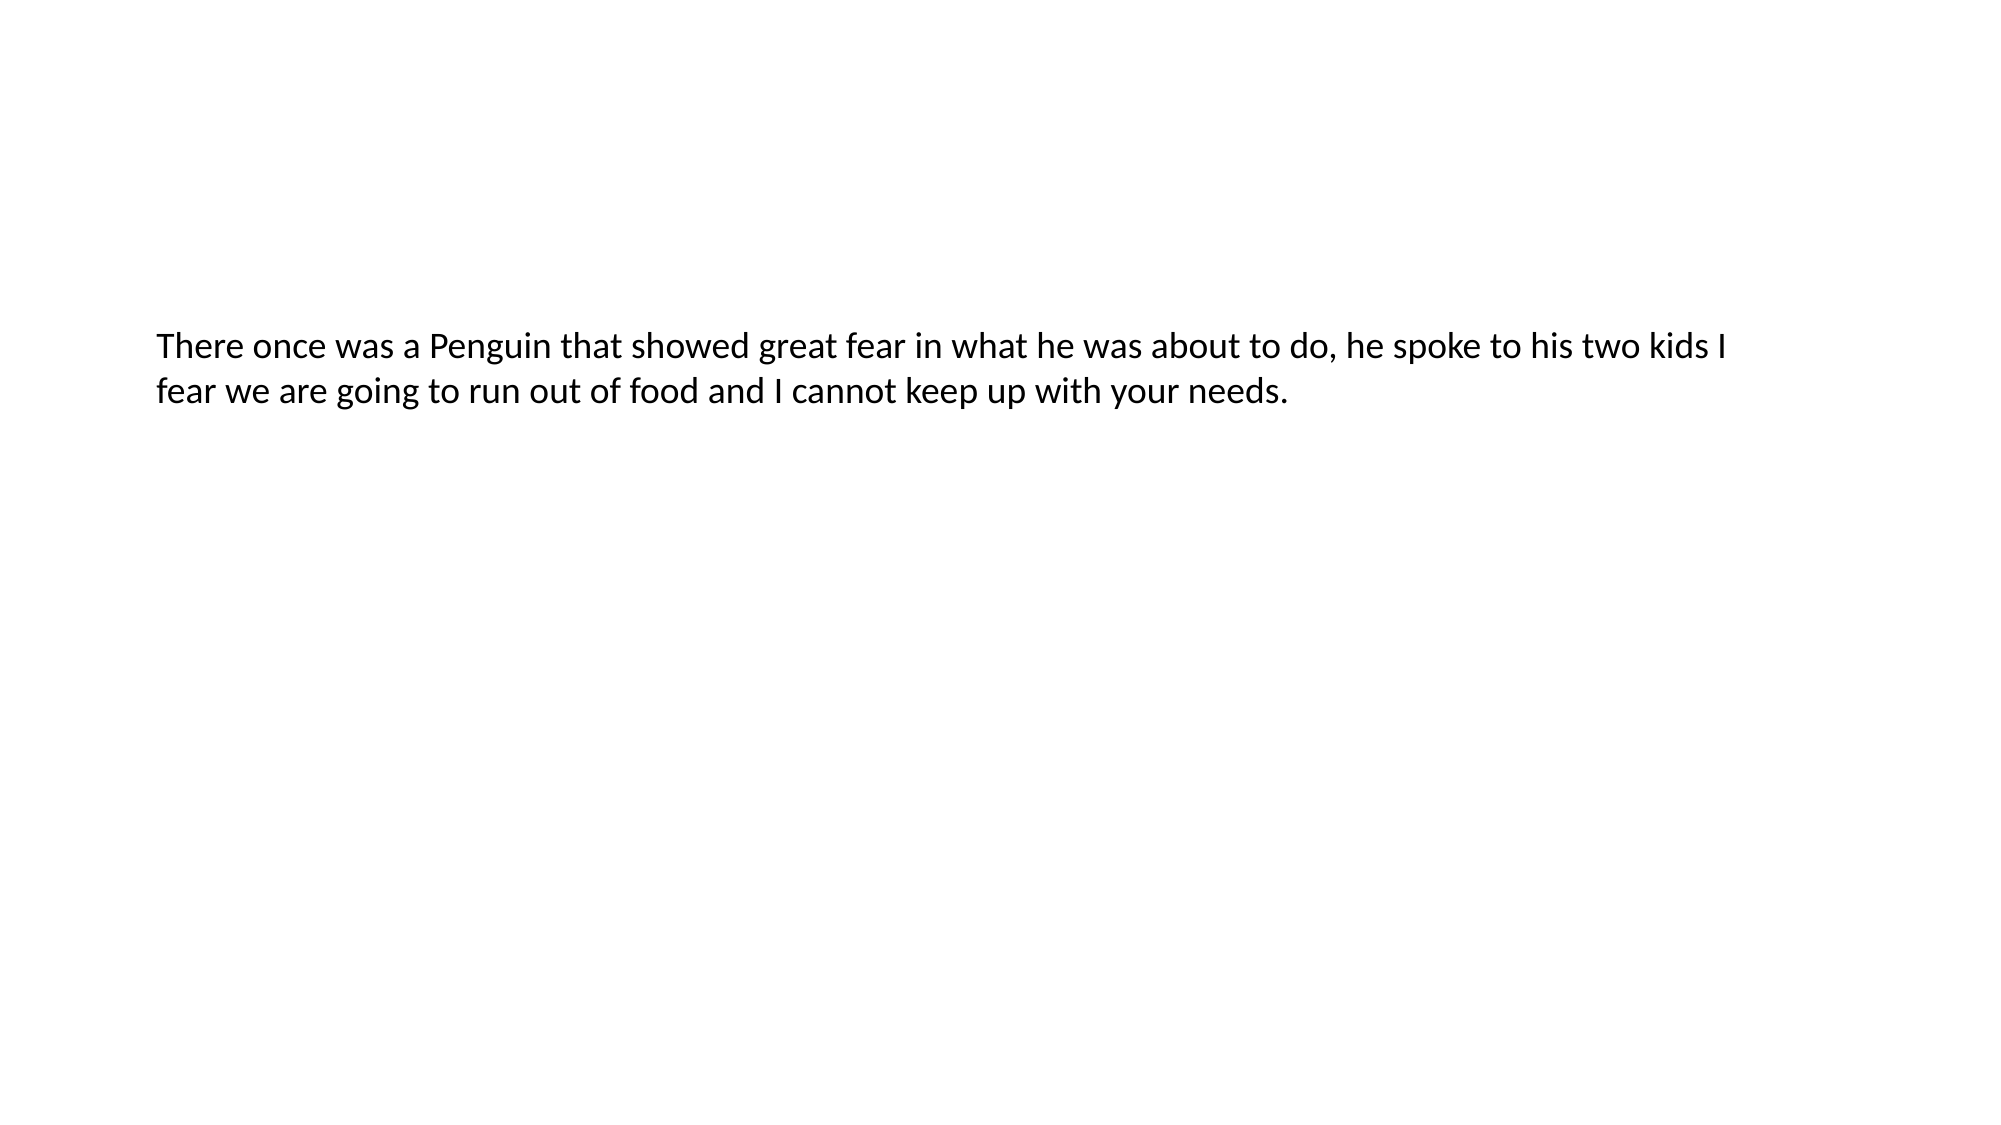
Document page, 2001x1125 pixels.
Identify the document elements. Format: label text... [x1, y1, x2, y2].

text_box There once was a Penguin that showed great fear in what he was about to do, he spoke to his two kids I fear we are going to run out of food and I cannot keep up with your needs. [141, 313, 1762, 419]
